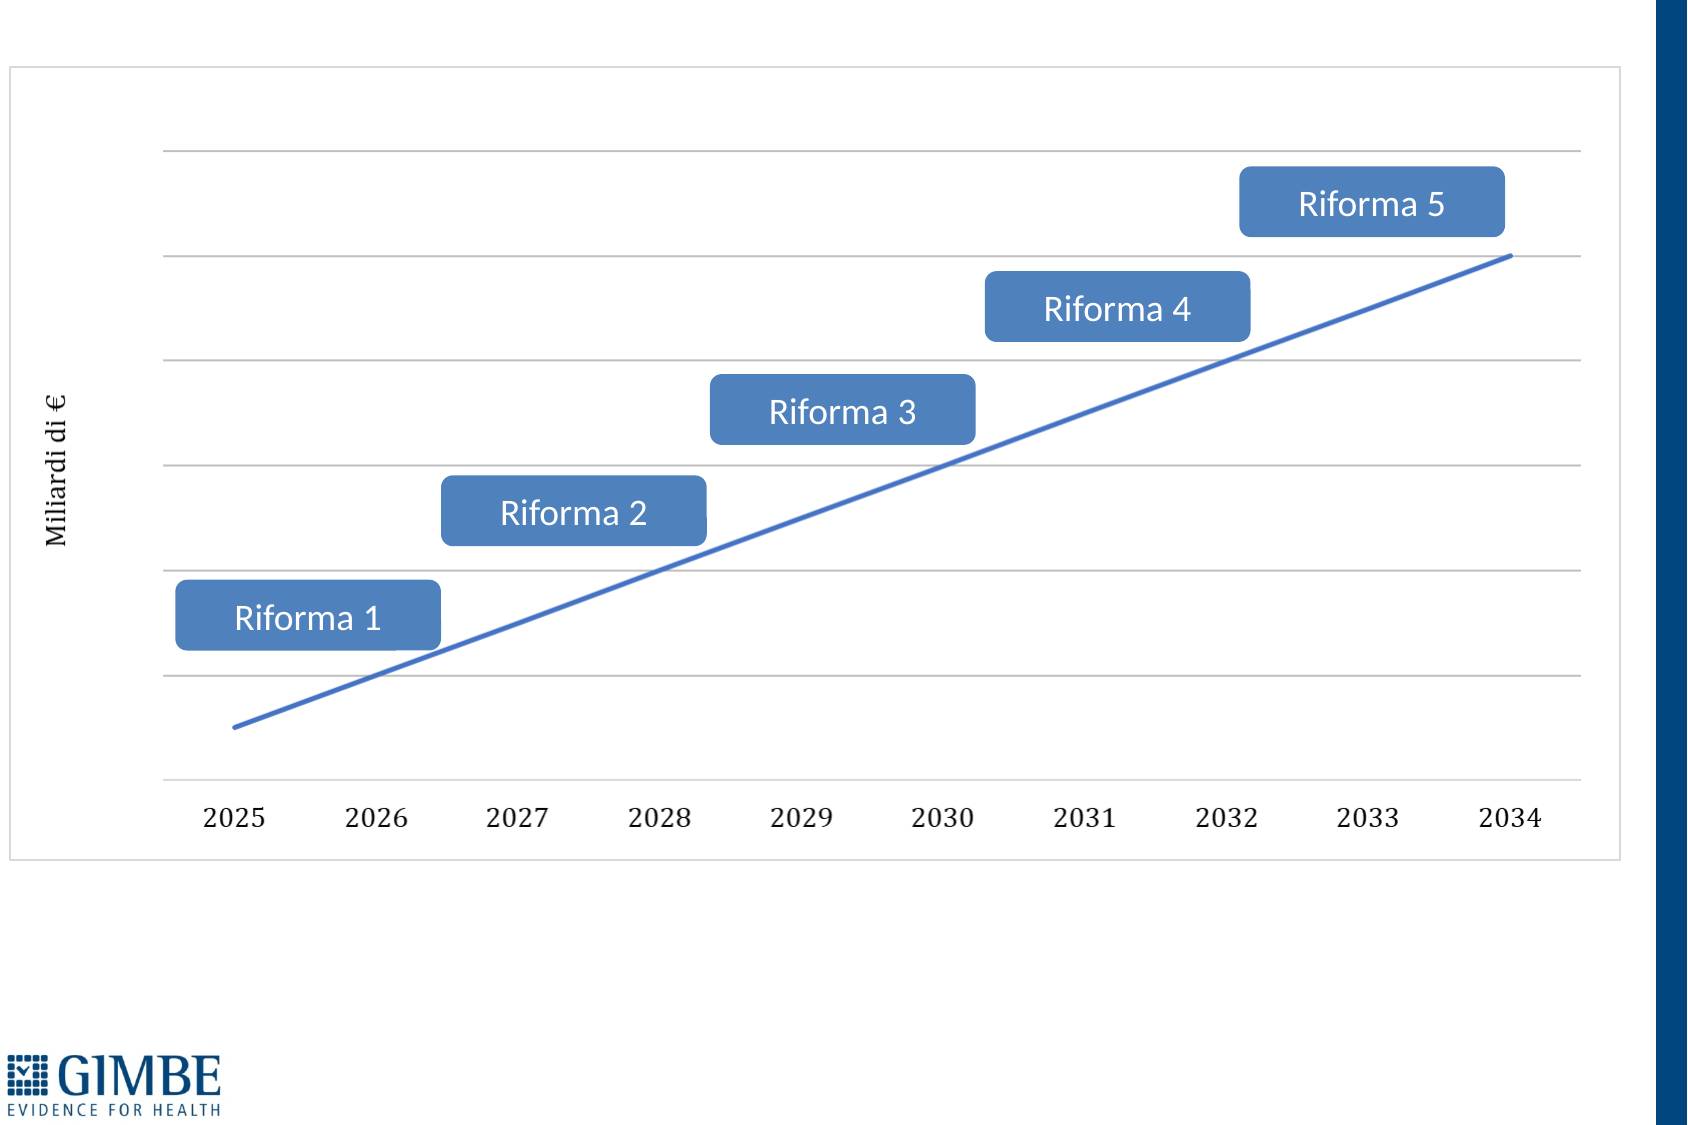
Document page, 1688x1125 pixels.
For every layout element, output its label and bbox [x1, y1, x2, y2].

text_box [1656, 0, 1686, 1125]
picture [8, 66, 1621, 861]
picture [0, 1043, 229, 1125]
